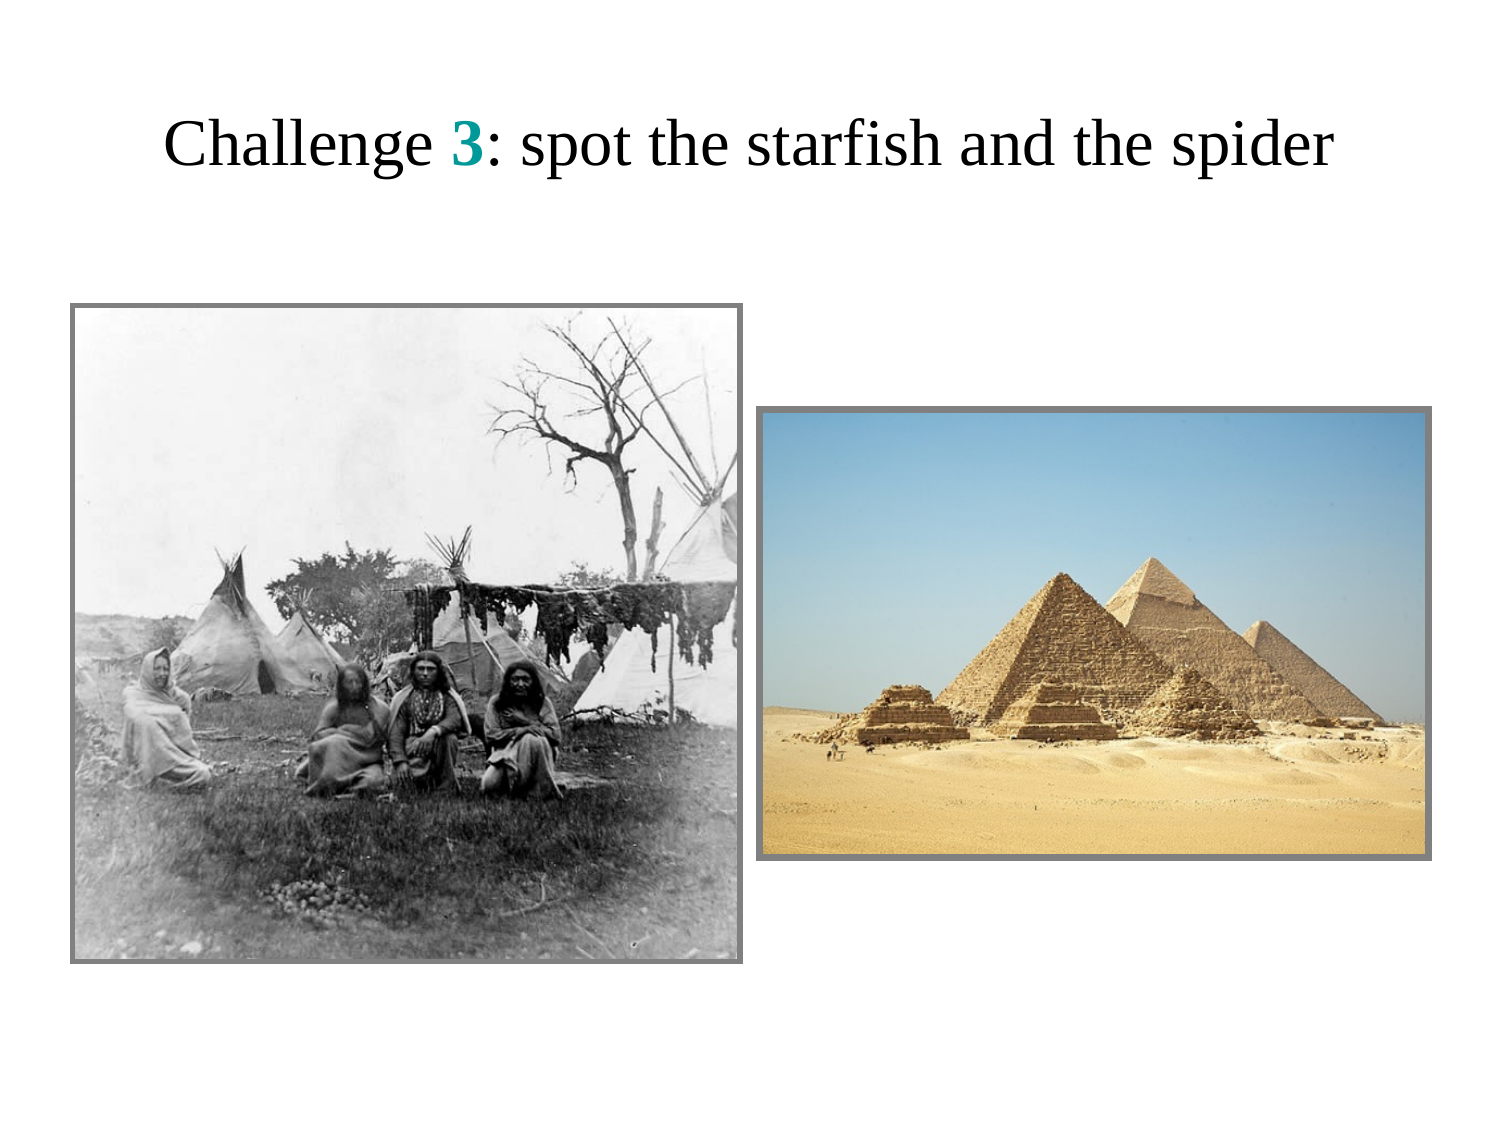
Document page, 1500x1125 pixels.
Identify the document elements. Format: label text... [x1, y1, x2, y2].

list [762, 412, 1426, 855]
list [74, 307, 738, 960]
title Challenge 3: spot the starfish and the spider [74, 44, 1426, 233]
